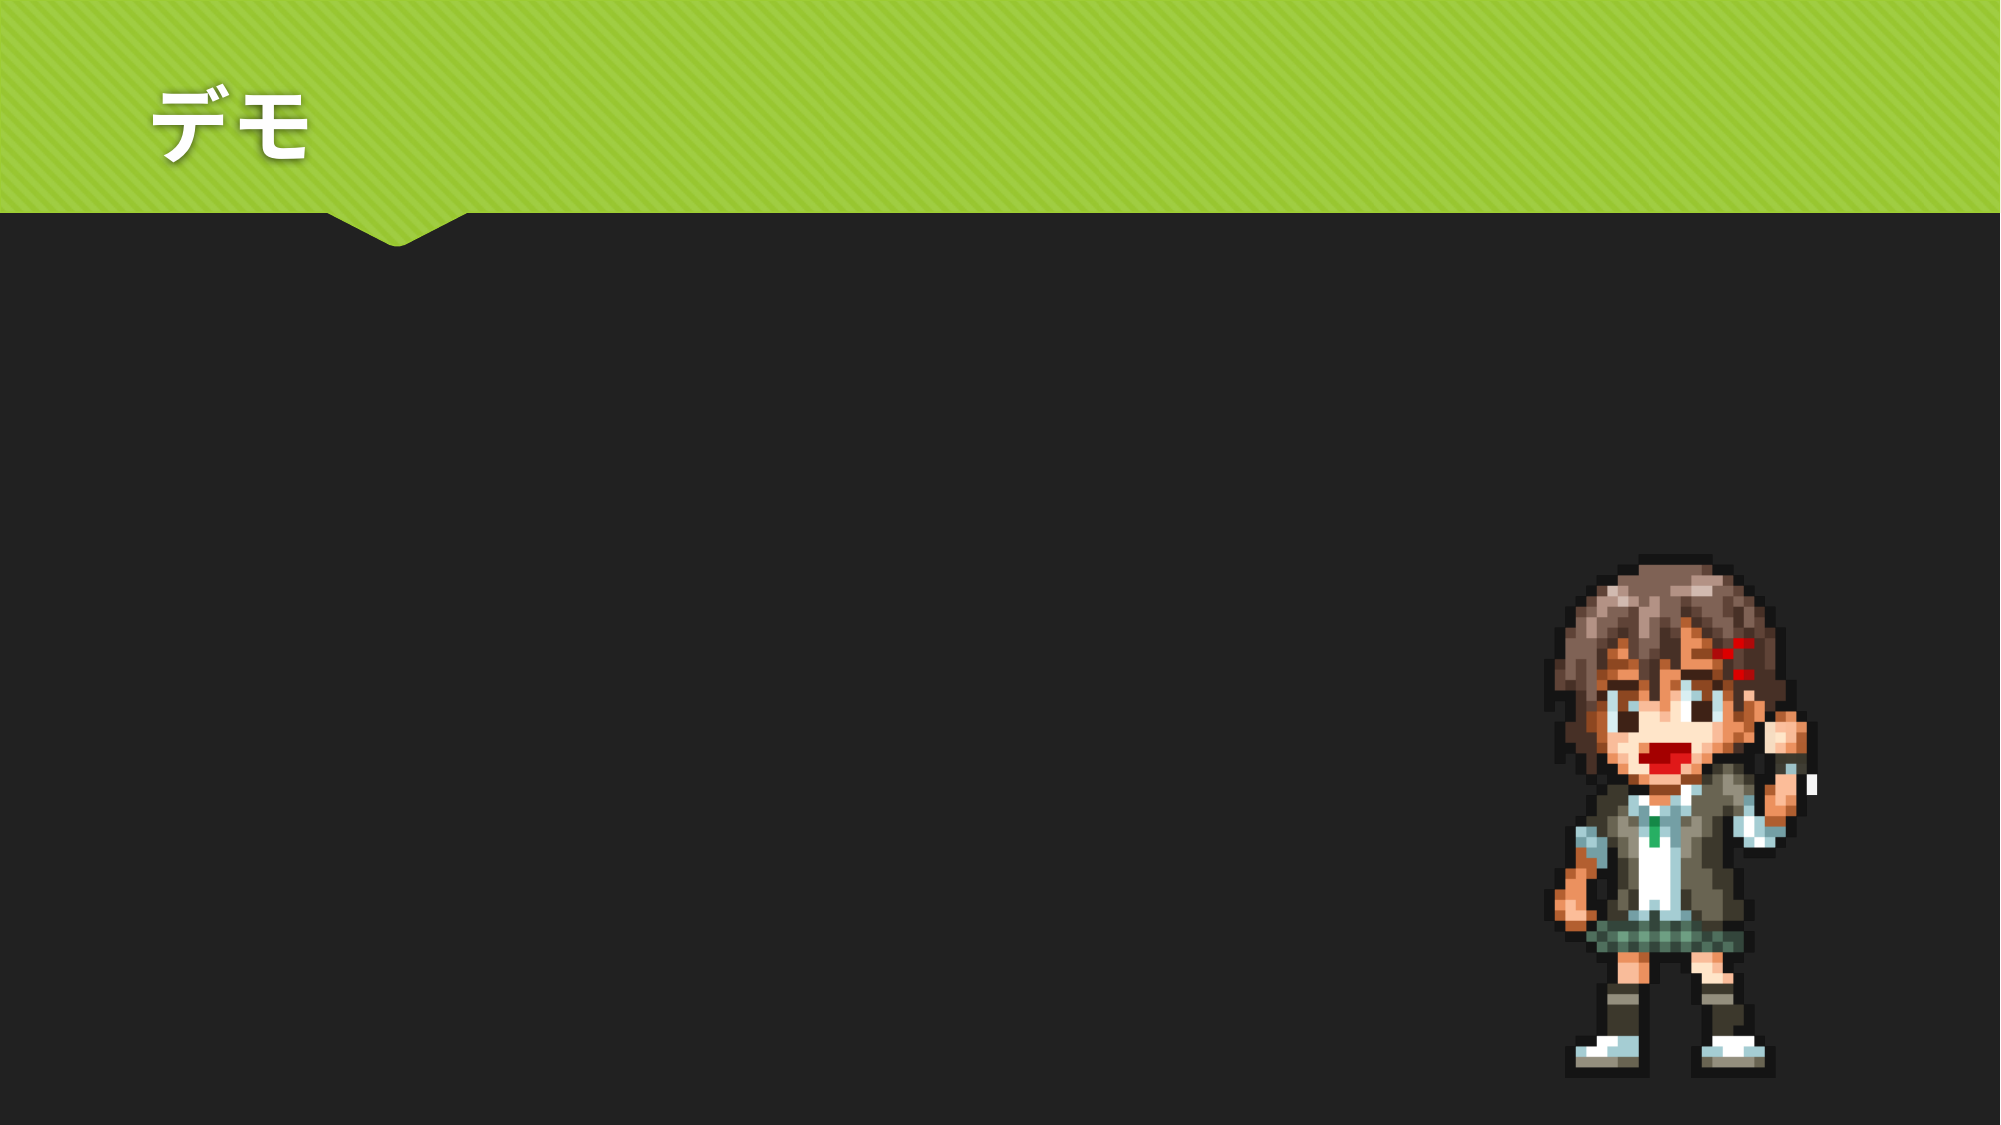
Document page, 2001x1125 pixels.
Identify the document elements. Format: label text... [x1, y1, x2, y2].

picture [1492, 407, 1828, 1078]
title デモ [132, 21, 1868, 182]
